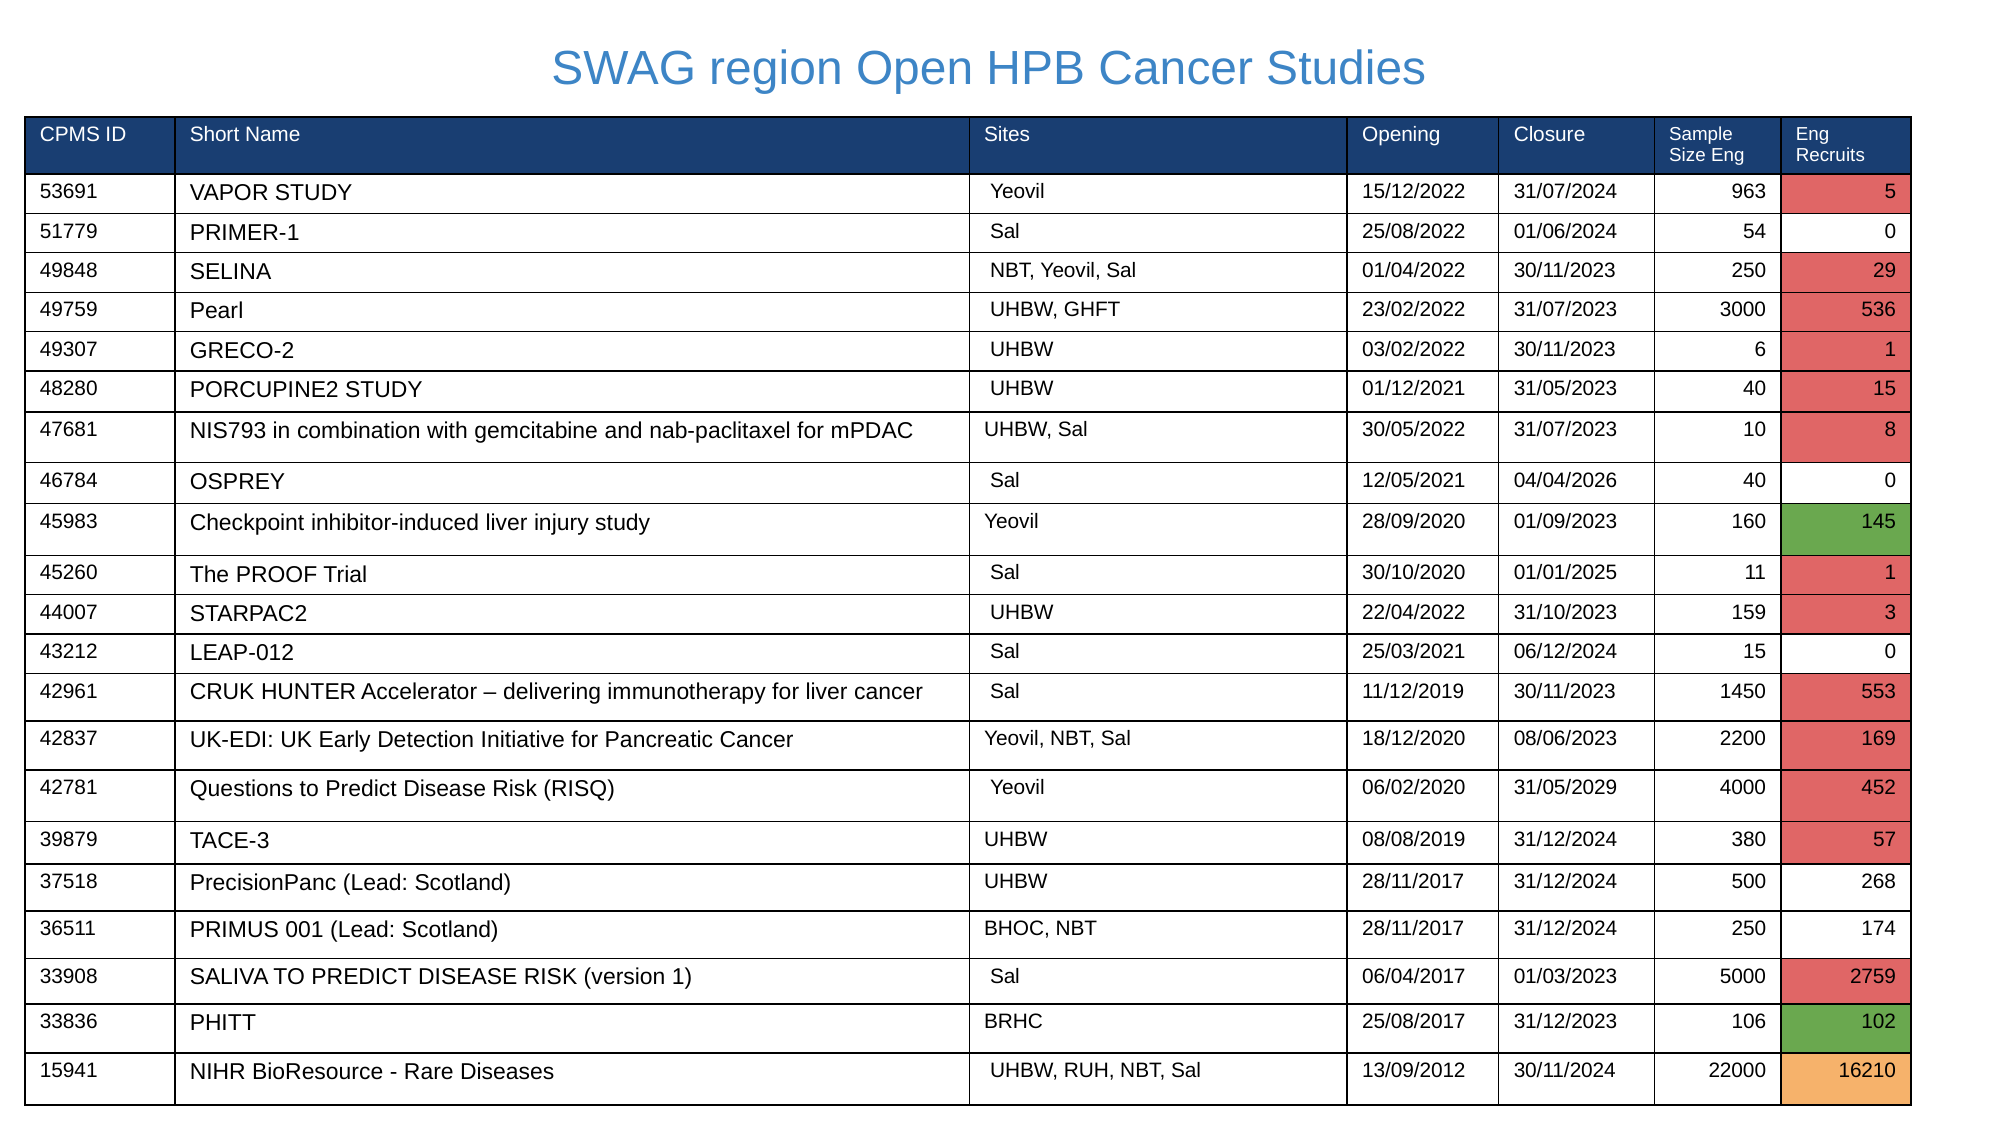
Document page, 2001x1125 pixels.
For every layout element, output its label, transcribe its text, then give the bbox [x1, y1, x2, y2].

table_cell UHBW [970, 595, 1346, 633]
table_cell Sal [970, 214, 1346, 252]
table_cell 452 [1782, 771, 1910, 821]
table_cell Sal [970, 463, 1346, 503]
table_cell 25/08/2017 [1348, 1005, 1498, 1052]
table_header Sites [970, 118, 1346, 173]
table_cell 42781 [26, 771, 174, 821]
table_cell 57 [1782, 822, 1910, 863]
table_cell 2759 [1782, 959, 1910, 1003]
table_cell 8 [1782, 413, 1910, 462]
table_cell 08/06/2023 [1499, 722, 1654, 769]
table_cell 6 [1655, 332, 1780, 370]
table_cell 31/07/2024 [1499, 175, 1654, 213]
table_cell SALIVA TO PREDICT DISEASE RISK (version 1) [176, 959, 969, 1003]
table_cell 1 [1782, 332, 1910, 370]
table_cell 159 [1655, 595, 1780, 633]
table_cell 0 [1782, 463, 1910, 503]
table_cell 31/05/2023 [1499, 372, 1654, 411]
table_cell 160 [1655, 504, 1780, 555]
table_cell 500 [1655, 865, 1780, 910]
table_cell Yeovil [970, 504, 1346, 555]
table_cell 48280 [26, 372, 174, 411]
table_cell GRECO-2 [176, 332, 969, 370]
table_cell PORCUPINE2 STUDY [176, 372, 969, 411]
table_cell 25/03/2021 [1348, 635, 1498, 673]
table_cell PrecisionPanc (Lead: Scotland) [176, 865, 969, 910]
table_header Eng Recruits [1782, 118, 1910, 173]
table_cell UHBW [970, 865, 1346, 910]
table_cell 106 [1655, 1005, 1780, 1052]
table_cell 4000 [1655, 771, 1780, 821]
table_cell SELINA [176, 253, 969, 292]
table_header Opening [1348, 118, 1498, 173]
table_cell 5 [1782, 175, 1910, 213]
table_cell 250 [1655, 253, 1780, 292]
table_cell 250 [1655, 912, 1780, 958]
table_cell 380 [1655, 822, 1780, 863]
table_cell 12/05/2021 [1348, 463, 1498, 503]
table_cell 31/12/2024 [1499, 912, 1654, 958]
table_cell NIHR BioResource - Rare Diseases [176, 1054, 969, 1104]
table_cell 36511 [26, 912, 174, 958]
table_cell 31/07/2023 [1499, 413, 1654, 462]
table_cell 45983 [26, 504, 174, 555]
table_cell 1 [1782, 556, 1910, 594]
table_cell 536 [1782, 293, 1910, 331]
table_cell 22/04/2022 [1348, 595, 1498, 633]
table_cell 13/09/2012 [1348, 1054, 1498, 1104]
table_cell 30/10/2020 [1348, 556, 1498, 594]
table_cell 43212 [26, 635, 174, 673]
table_cell NBT, Yeovil, Sal [970, 253, 1346, 292]
table_cell 31/12/2024 [1499, 822, 1654, 863]
table_cell CRUK HUNTER Accelerator – delivering immunotherapy for liver cancer [176, 674, 969, 720]
table_cell 53691 [26, 175, 174, 213]
table_cell 30/11/2023 [1499, 253, 1654, 292]
table_cell STARPAC2 [176, 595, 969, 633]
table_cell PHITT [176, 1005, 969, 1052]
table_cell 47681 [26, 413, 174, 462]
table_cell 174 [1782, 912, 1910, 958]
table_cell Yeovil [970, 175, 1346, 213]
table_cell 31/05/2029 [1499, 771, 1654, 821]
table_cell 46784 [26, 463, 174, 503]
table_cell 30/11/2023 [1499, 332, 1654, 370]
table_cell 39879 [26, 822, 174, 863]
table_cell 01/09/2023 [1499, 504, 1654, 555]
table_header Short Name [176, 118, 969, 173]
table_cell OSPREY [176, 463, 969, 503]
table_cell 49759 [26, 293, 174, 331]
table_header CPMS ID [26, 118, 174, 173]
table_cell 0 [1782, 635, 1910, 673]
table_cell 01/04/2022 [1348, 253, 1498, 292]
table_cell UHBW, RUH, NBT, Sal [970, 1054, 1346, 1104]
table_cell 3000 [1655, 293, 1780, 331]
table_header Closure [1499, 118, 1654, 173]
table_cell UHBW [970, 372, 1346, 411]
table_cell 169 [1782, 722, 1910, 769]
table_cell 30/11/2023 [1499, 674, 1654, 720]
table_cell Questions to Predict Disease Risk (RISQ) [176, 771, 969, 821]
table_cell 0 [1782, 214, 1910, 252]
table_cell PRIMER-1 [176, 214, 969, 252]
table_cell 18/12/2020 [1348, 722, 1498, 769]
table_cell 49848 [26, 253, 174, 292]
table_cell 30/11/2024 [1499, 1054, 1654, 1104]
table_cell 06/02/2020 [1348, 771, 1498, 821]
table_cell Sal [970, 674, 1346, 720]
table_cell BRHC [970, 1005, 1346, 1052]
table_cell 963 [1655, 175, 1780, 213]
table_cell 37518 [26, 865, 174, 910]
table_cell 31/10/2023 [1499, 595, 1654, 633]
table_cell The PROOF Trial [176, 556, 969, 594]
table_cell UHBW, GHFT [970, 293, 1346, 331]
table_cell 51779 [26, 214, 174, 252]
table_cell 16210 [1782, 1054, 1910, 1104]
table_cell 31/12/2023 [1499, 1005, 1654, 1052]
table_cell Sal [970, 959, 1346, 1003]
table_cell UHBW, Sal [970, 413, 1346, 462]
table_cell 08/08/2019 [1348, 822, 1498, 863]
table_cell 40 [1655, 463, 1780, 503]
table_cell 01/03/2023 [1499, 959, 1654, 1003]
table_cell 03/02/2022 [1348, 332, 1498, 370]
table_cell VAPOR STUDY [176, 175, 969, 213]
table_cell 28/11/2017 [1348, 912, 1498, 958]
table_cell Checkpoint inhibitor-induced liver injury study [176, 504, 969, 555]
table_cell 15 [1782, 372, 1910, 411]
table_cell 28/09/2020 [1348, 504, 1498, 555]
table_cell 30/05/2022 [1348, 413, 1498, 462]
table_cell 33836 [26, 1005, 174, 1052]
table_cell 1450 [1655, 674, 1780, 720]
table_cell Sal [970, 556, 1346, 594]
table_cell 49307 [26, 332, 174, 370]
table_cell 2200 [1655, 722, 1780, 769]
table_cell 15/12/2022 [1348, 175, 1498, 213]
table_cell 268 [1782, 865, 1910, 910]
table_header Sample Size Eng [1655, 118, 1780, 173]
table_cell 44007 [26, 595, 174, 633]
table_cell 102 [1782, 1005, 1910, 1052]
table_cell 04/04/2026 [1499, 463, 1654, 503]
table_cell UK-EDI: UK Early Detection Initiative for Pancreatic Cancer [176, 722, 969, 769]
table_cell 5000 [1655, 959, 1780, 1003]
table_cell 01/06/2024 [1499, 214, 1654, 252]
table_cell 31/07/2023 [1499, 293, 1654, 331]
table_cell 45260 [26, 556, 174, 594]
table_cell Yeovil [970, 771, 1346, 821]
table_cell UHBW [970, 822, 1346, 863]
table_cell 145 [1782, 504, 1910, 555]
table_cell 01/01/2025 [1499, 556, 1654, 594]
table_cell 3 [1782, 595, 1910, 633]
table_cell NIS793 in combination with gemcitabine and nab-paclitaxel for mPDAC [176, 413, 969, 462]
table_cell 06/12/2024 [1499, 635, 1654, 673]
table_cell TACE-3 [176, 822, 969, 863]
table_cell 42837 [26, 722, 174, 769]
table_cell Sal [970, 635, 1346, 673]
table_cell BHOC, NBT [970, 912, 1346, 958]
table_cell 15 [1655, 635, 1780, 673]
table_cell 29 [1782, 253, 1910, 292]
table_cell UHBW [970, 332, 1346, 370]
table_cell 33908 [26, 959, 174, 1003]
table_cell 22000 [1655, 1054, 1780, 1104]
table_cell 28/11/2017 [1348, 865, 1498, 910]
table_cell 40 [1655, 372, 1780, 411]
table_cell 42961 [26, 674, 174, 720]
table_cell Pearl [176, 293, 969, 331]
table_cell 23/02/2022 [1348, 293, 1498, 331]
table_cell 31/12/2024 [1499, 865, 1654, 910]
table_cell 11 [1655, 556, 1780, 594]
table_cell LEAP-012 [176, 635, 969, 673]
table_cell Yeovil, NBT, Sal [970, 722, 1346, 769]
table_cell 553 [1782, 674, 1910, 720]
table_cell PRIMUS 001 (Lead: Scotland) [176, 912, 969, 958]
table_cell 15941 [26, 1054, 174, 1104]
table_cell 01/12/2021 [1348, 372, 1498, 411]
table_cell 06/04/2017 [1348, 959, 1498, 1003]
text_box SWAG region Open HPB Cancer Studies [24, 21, 1968, 110]
table_cell 10 [1655, 413, 1780, 462]
table_cell 54 [1655, 214, 1780, 252]
table_cell 25/08/2022 [1348, 214, 1498, 252]
table_cell 11/12/2019 [1348, 674, 1498, 720]
